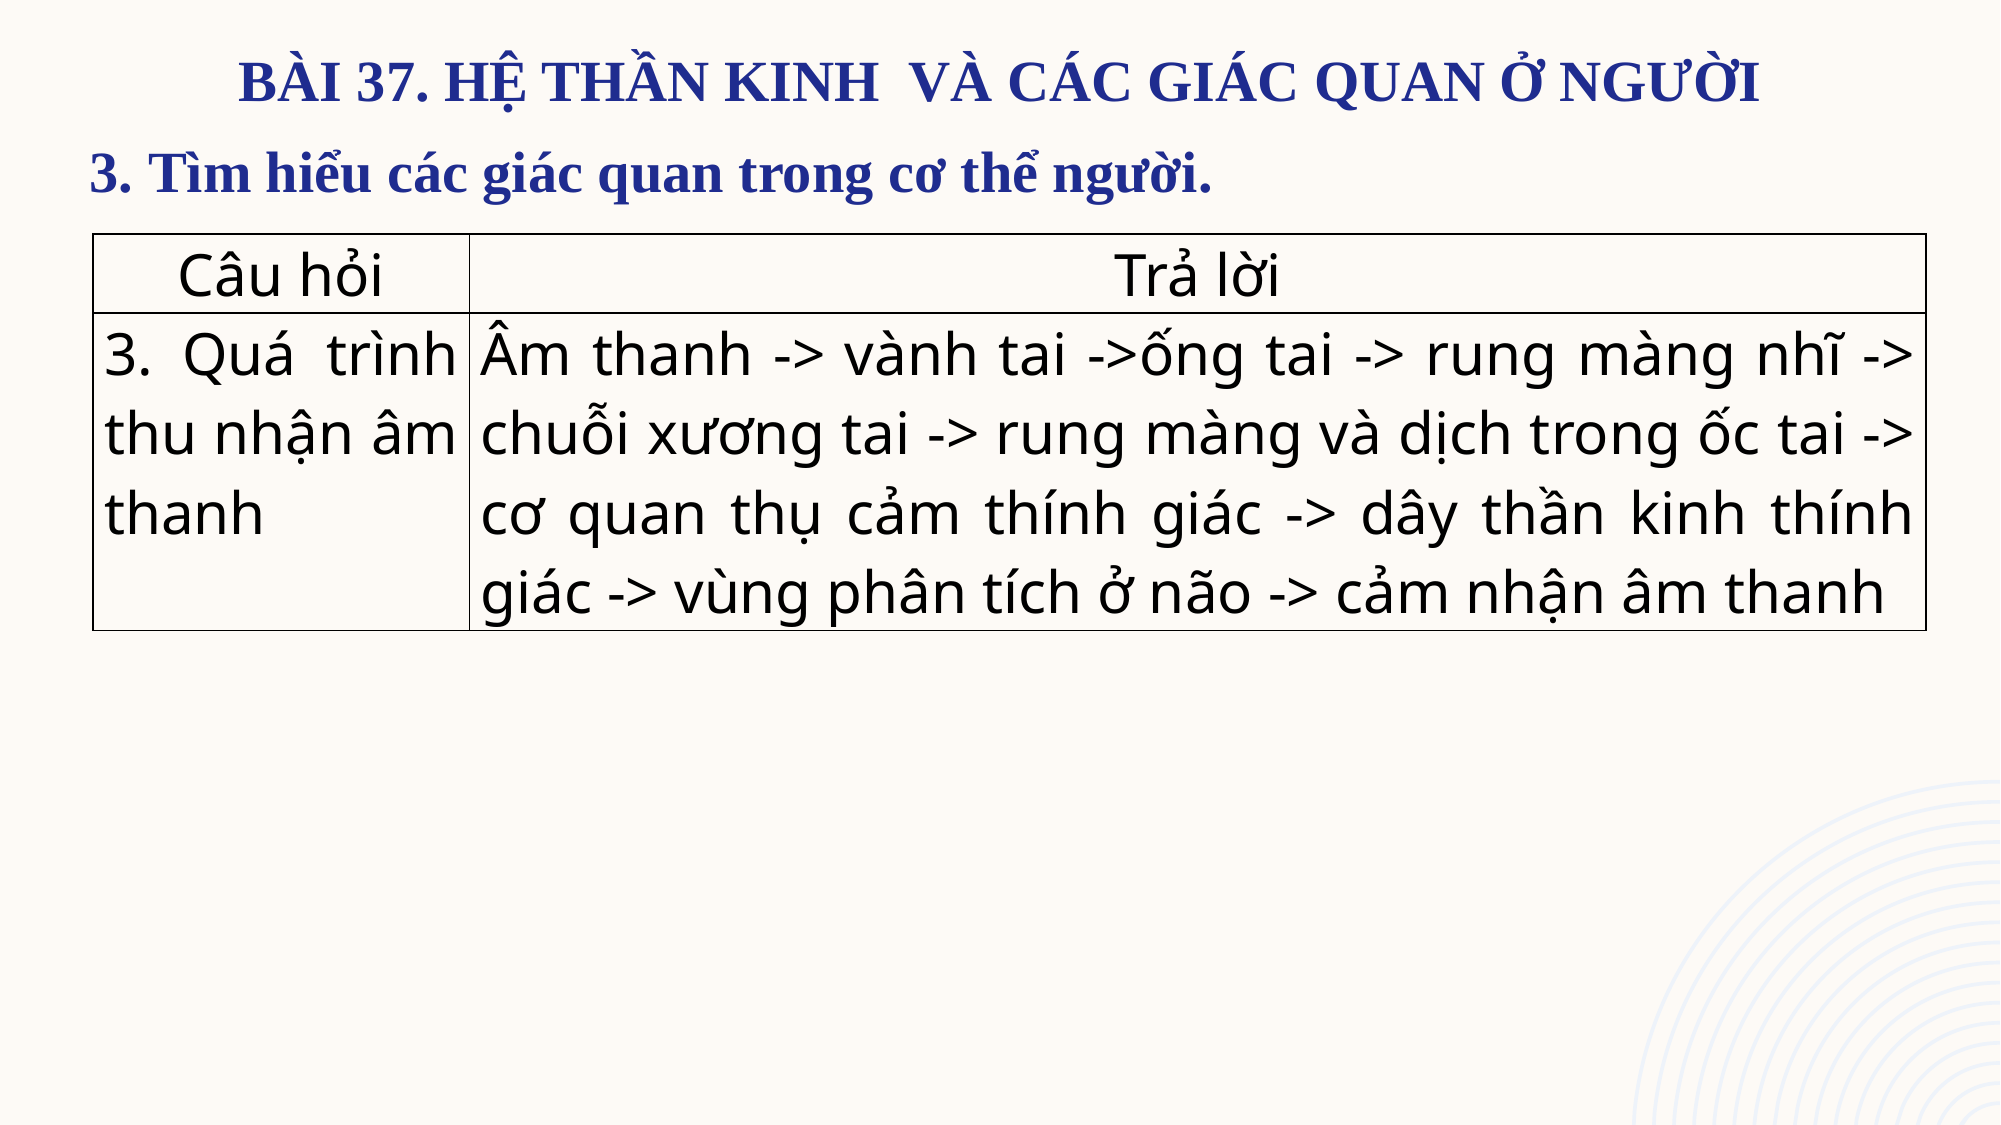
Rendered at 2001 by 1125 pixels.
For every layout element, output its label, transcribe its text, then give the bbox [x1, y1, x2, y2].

table_cell Âm thanh -> vành tai ->ống tai -> rung màng nhĩ -> chuỗi xương tai -> rung màng và dịch trong ốc tai -> cơ quan thụ cảm thính giác -> dây thần kinh thính giác -> vùng phân tích ở não -> cảm nhận âm thanh [470, 314, 1925, 630]
table_header Trả lời [470, 235, 1925, 312]
table_cell 3. Quá trình thu nhận âm thanh [94, 314, 469, 630]
table_header Câu hỏi [94, 235, 469, 312]
